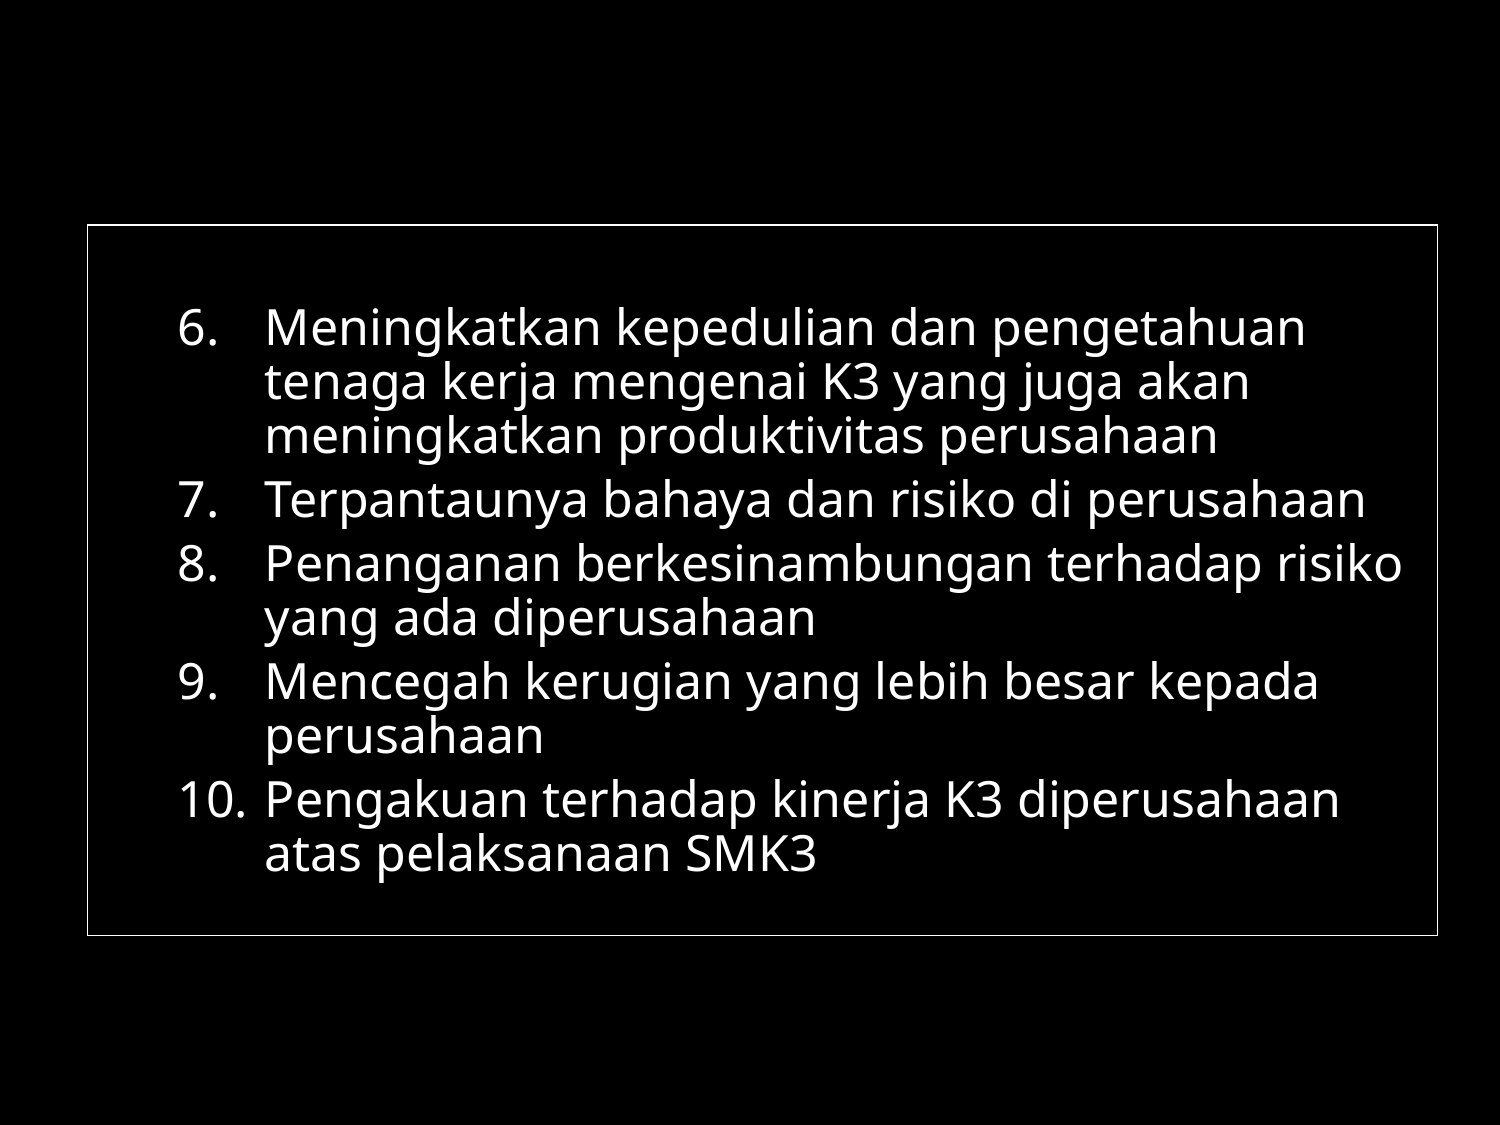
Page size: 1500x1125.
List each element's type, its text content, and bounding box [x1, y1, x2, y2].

list Meningkatkan kepedulian dan pengetahuan tenaga kerja mengenai K3 yang juga akan meningkatkan produktivitas perusahaan Terpantaunya bahaya dan risiko di perusahaan Penanganan berkesinambungan terhadap risiko yang ada diperusahaan Mencegah kerugian yang lebih besar kepada perusahaan Pengakuan terhadap kinerja K3 diperusahaan atas pelaksanaan SMK3 [87, 224, 1438, 936]
